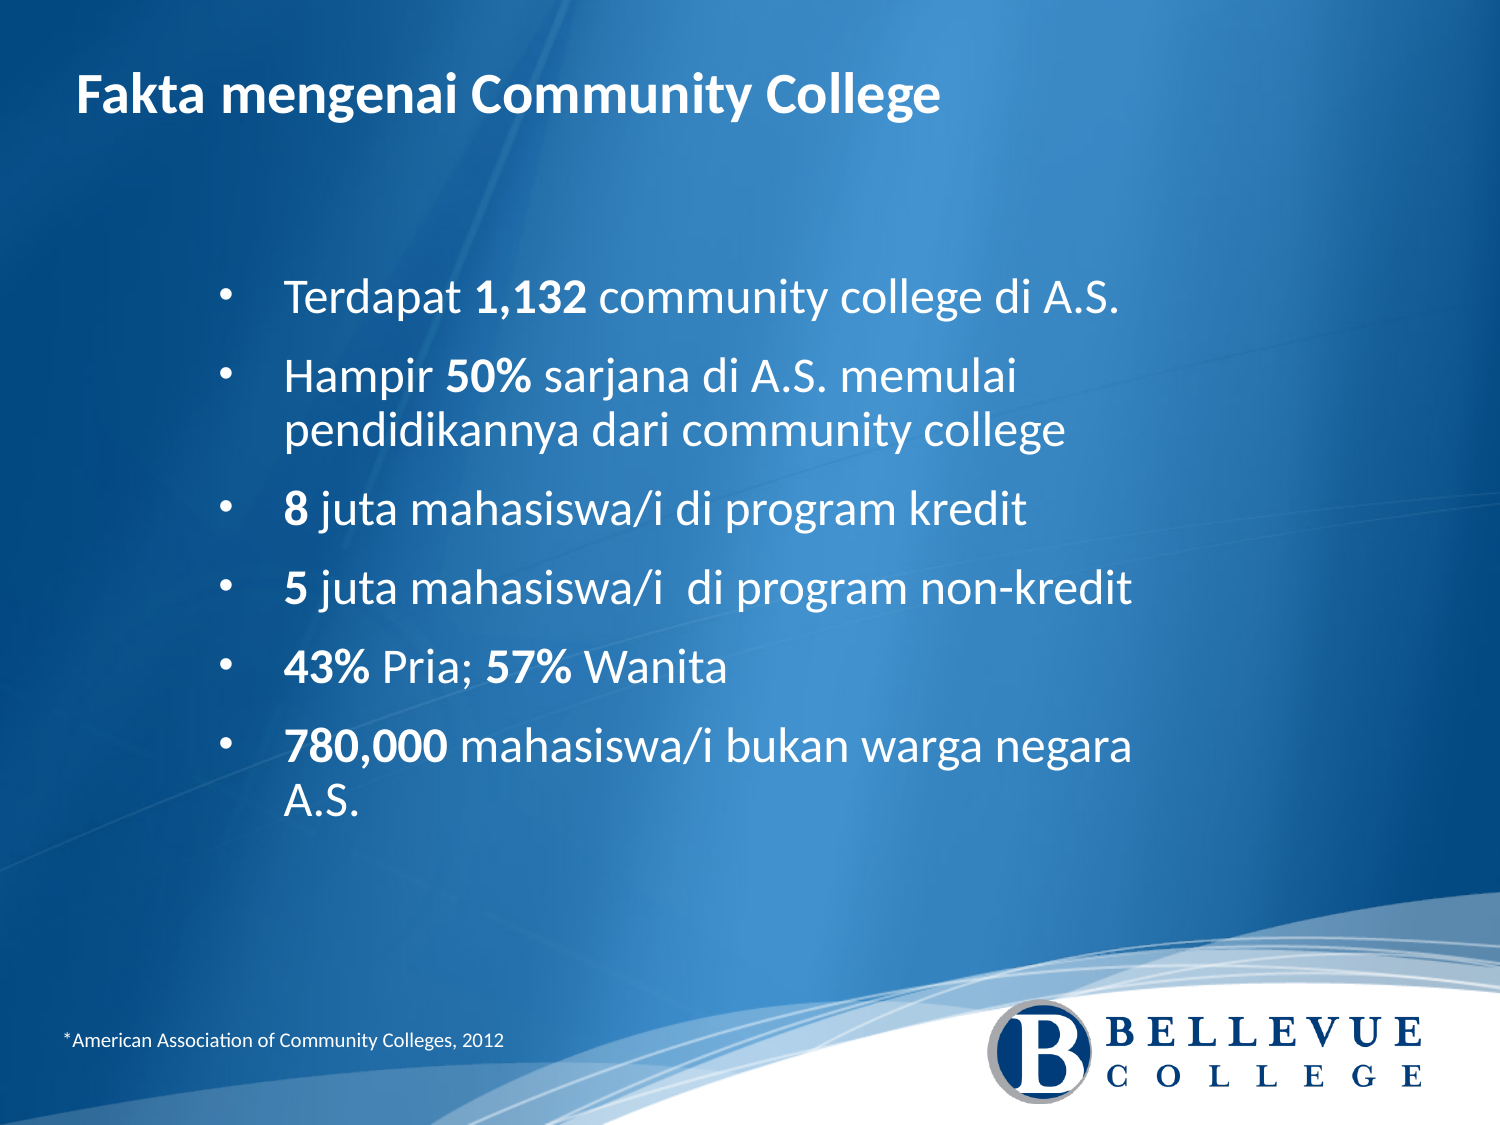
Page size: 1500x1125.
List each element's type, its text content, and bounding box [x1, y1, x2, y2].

list Terdapat 1,132 community college di A.S. Hampir 50% sarjana di A.S. memulai pendidikannya dari community college 8 juta mahasiswa/i di program kredit 5 juta mahasiswa/i di program non-kredit 43% Pria; 57% Wanita 780,000 mahasiswa/i bukan warga negara A.S. [218, 270, 1208, 858]
text_box *American Association of Community Colleges, 2012 [47, 1018, 520, 1059]
picture [0, 0, 1500, 1125]
text_box Fakta mengenai Community College [61, 48, 958, 133]
